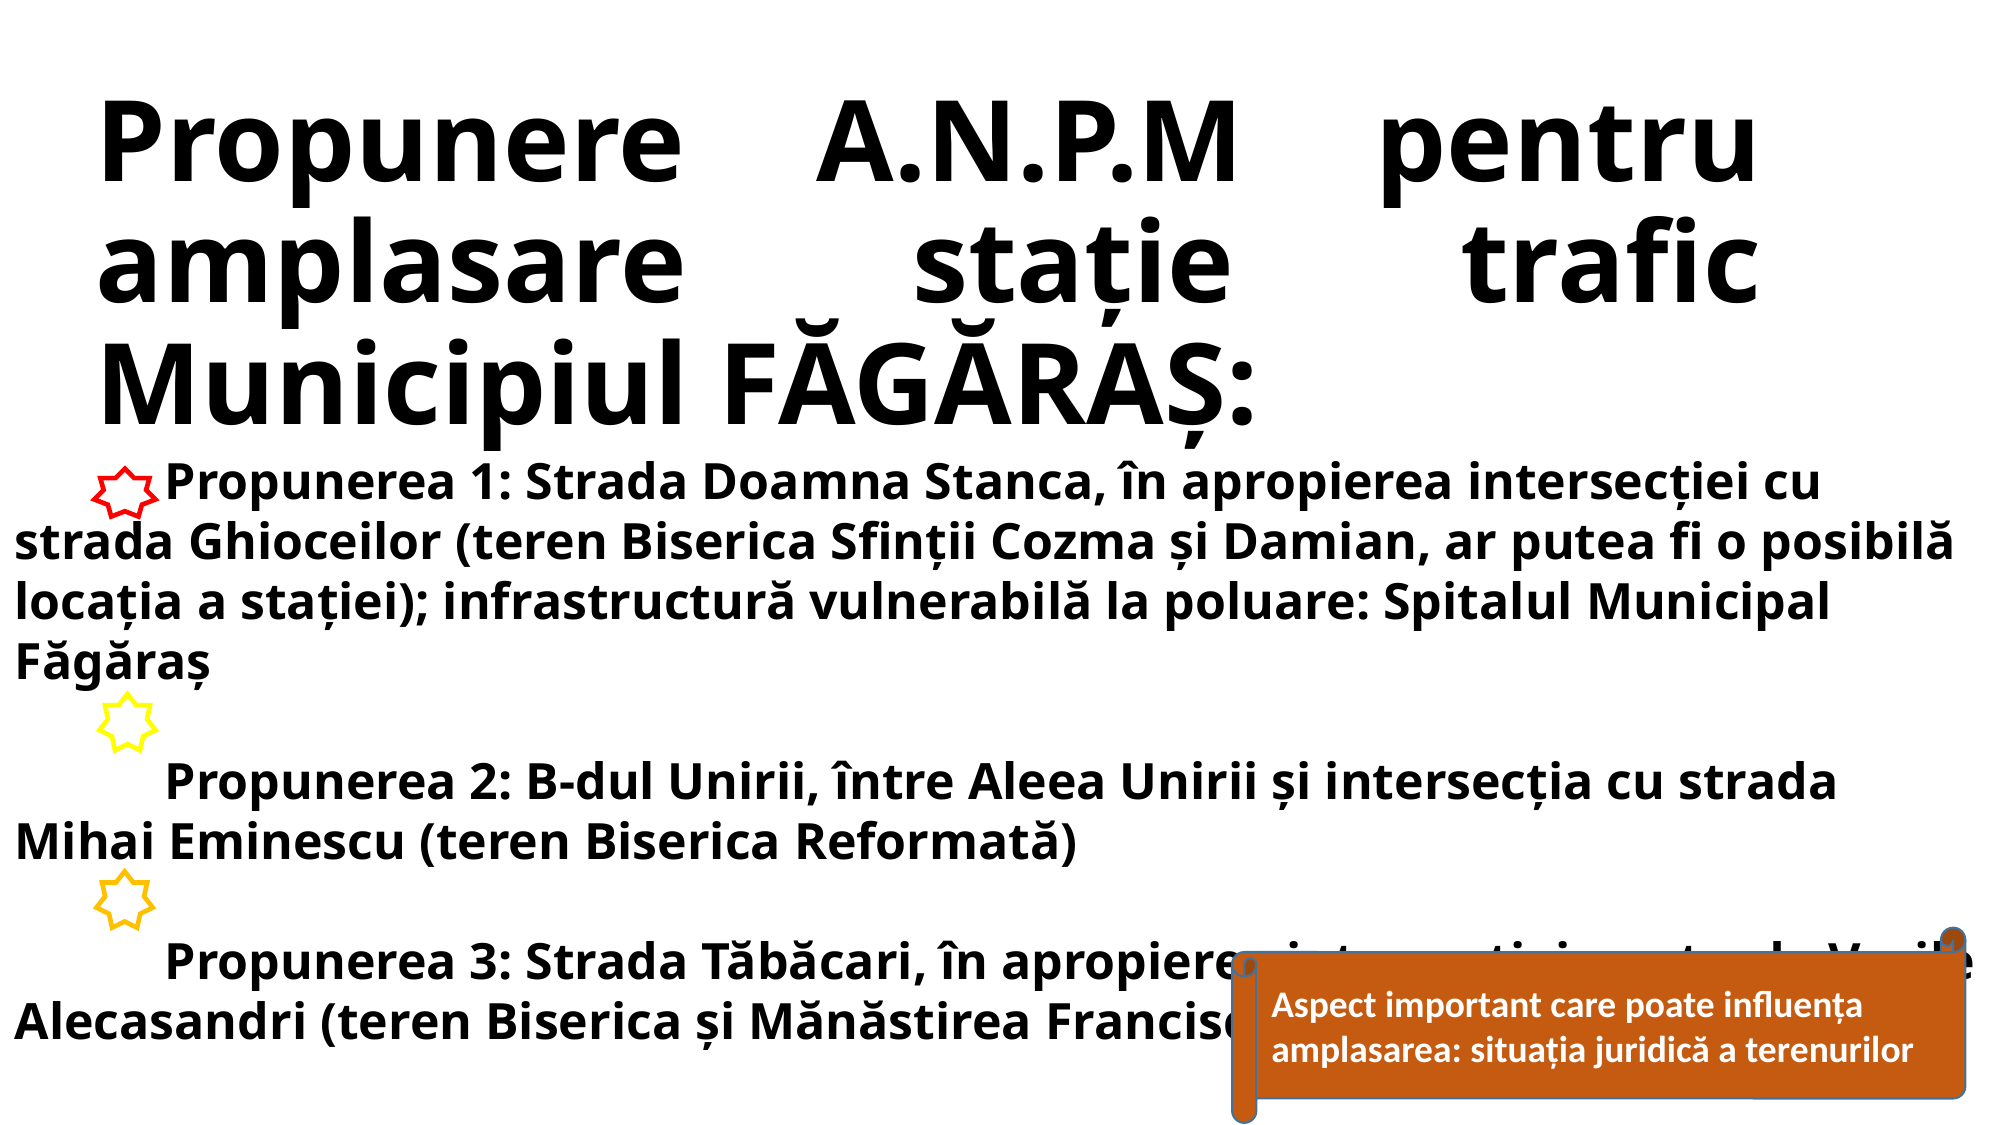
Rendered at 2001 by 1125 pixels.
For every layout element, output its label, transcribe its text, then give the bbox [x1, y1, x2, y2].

text_box [92, 467, 158, 518]
text_box Aspect important care poate influența amplasarea: situația juridică a terenurilor [1230, 926, 1967, 1124]
text_box [94, 869, 155, 930]
text_box [97, 692, 158, 752]
text_box Propunere A.N.P.M pentru amplasare stație trafic Municipiul FĂGĂRAȘ: [80, 76, 1777, 469]
text_box Propunerea 1: Strada Doamna Stanca, în apropierea intersecției cu strada Ghioceilor (teren Biserica Sfinții Cozma și Damian, ar putea fi o posibilă locația a stației); infrastructură vulnerabilă la poluare: Spitalul Municipal Făgăraș Propunerea 2: B-dul Unirii, între Aleea Unirii și intersecția cu strada Mihai Eminescu (teren Biserica Reformată) Propunerea 3: Strada Tăbăcari, în apropierea intersecției cu strada Vasile Alecasandri (teren Biserica și Mănăstirea Franciscană) [0, 442, 2000, 1057]
